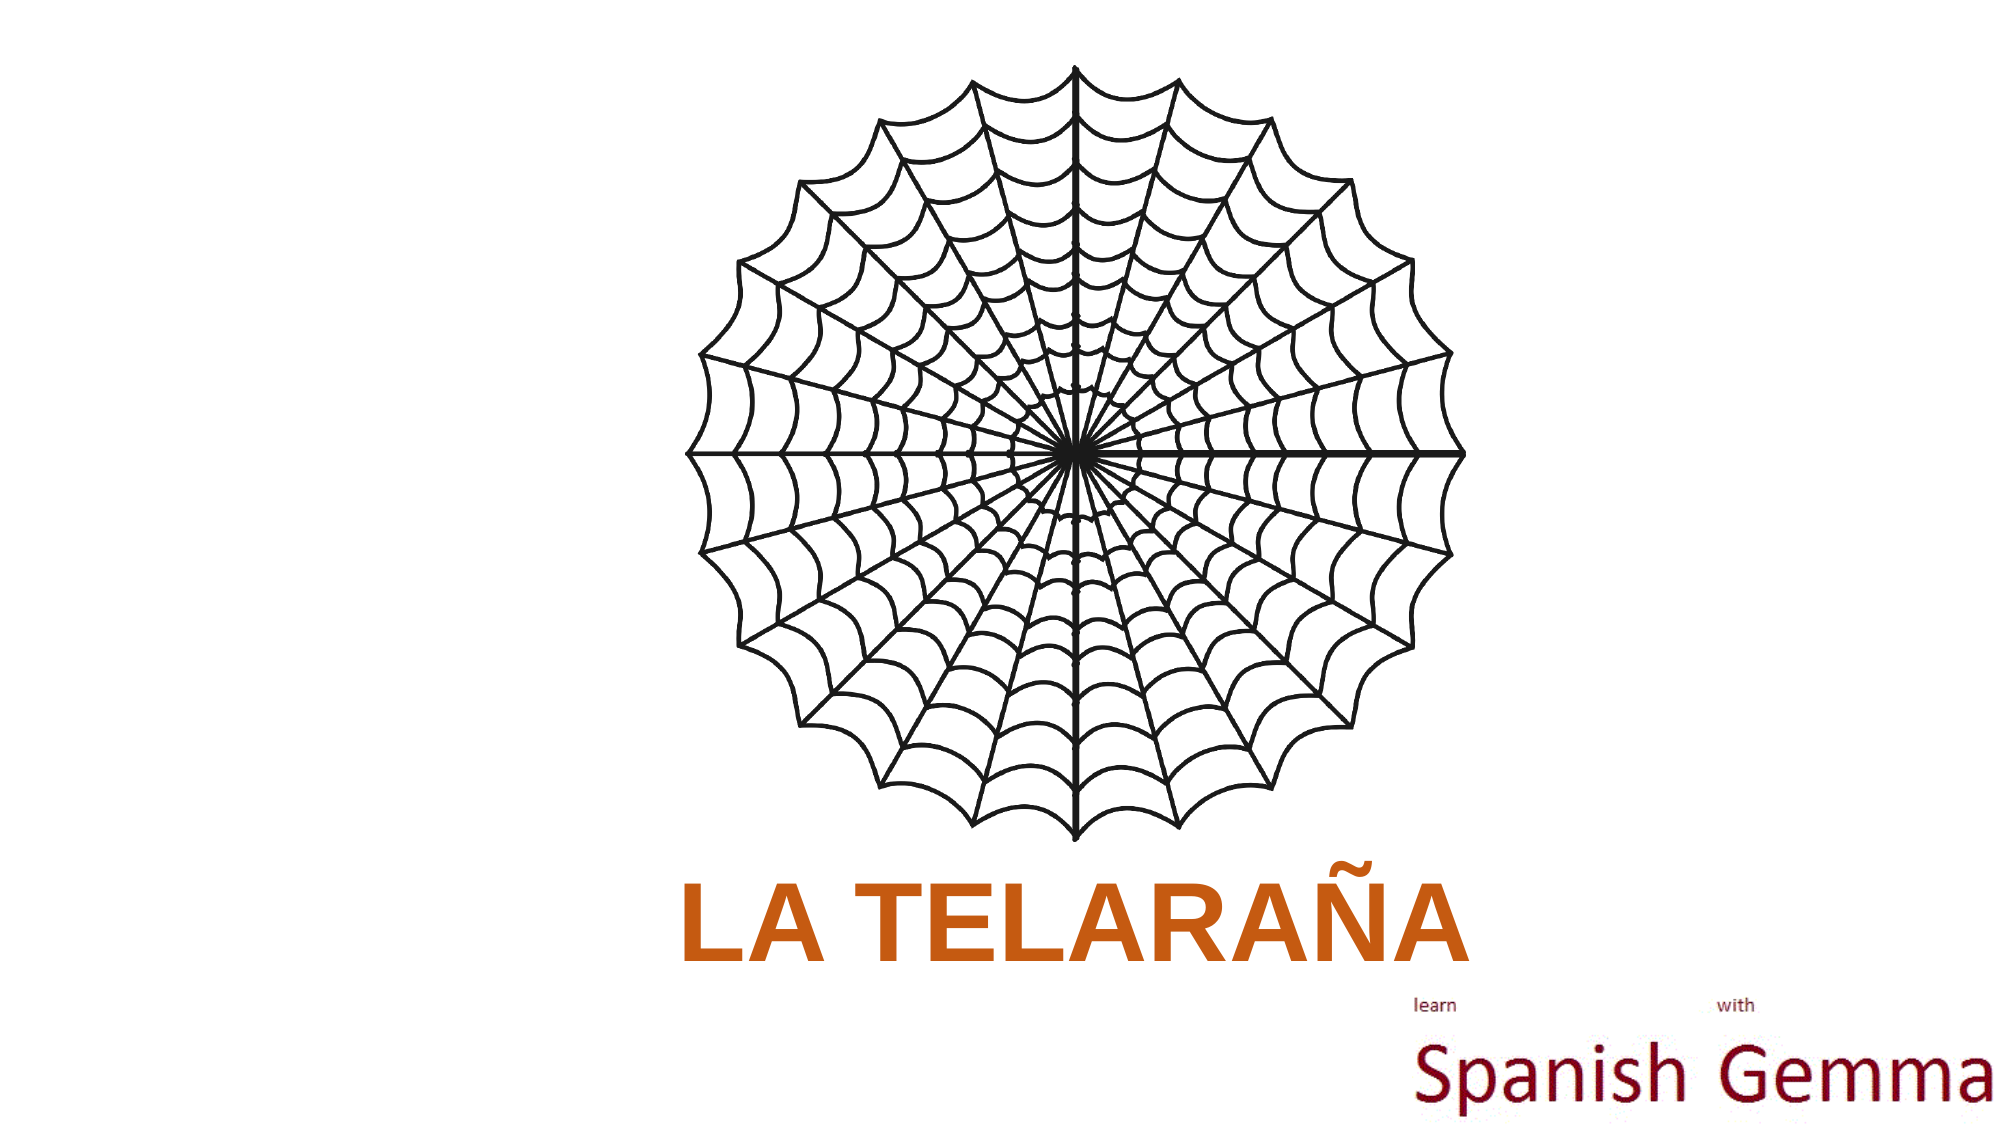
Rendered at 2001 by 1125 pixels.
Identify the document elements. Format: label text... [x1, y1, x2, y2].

picture [1412, 991, 2000, 1125]
text_box LA TELARAÑA [662, 841, 1489, 992]
picture [685, 64, 1466, 842]
